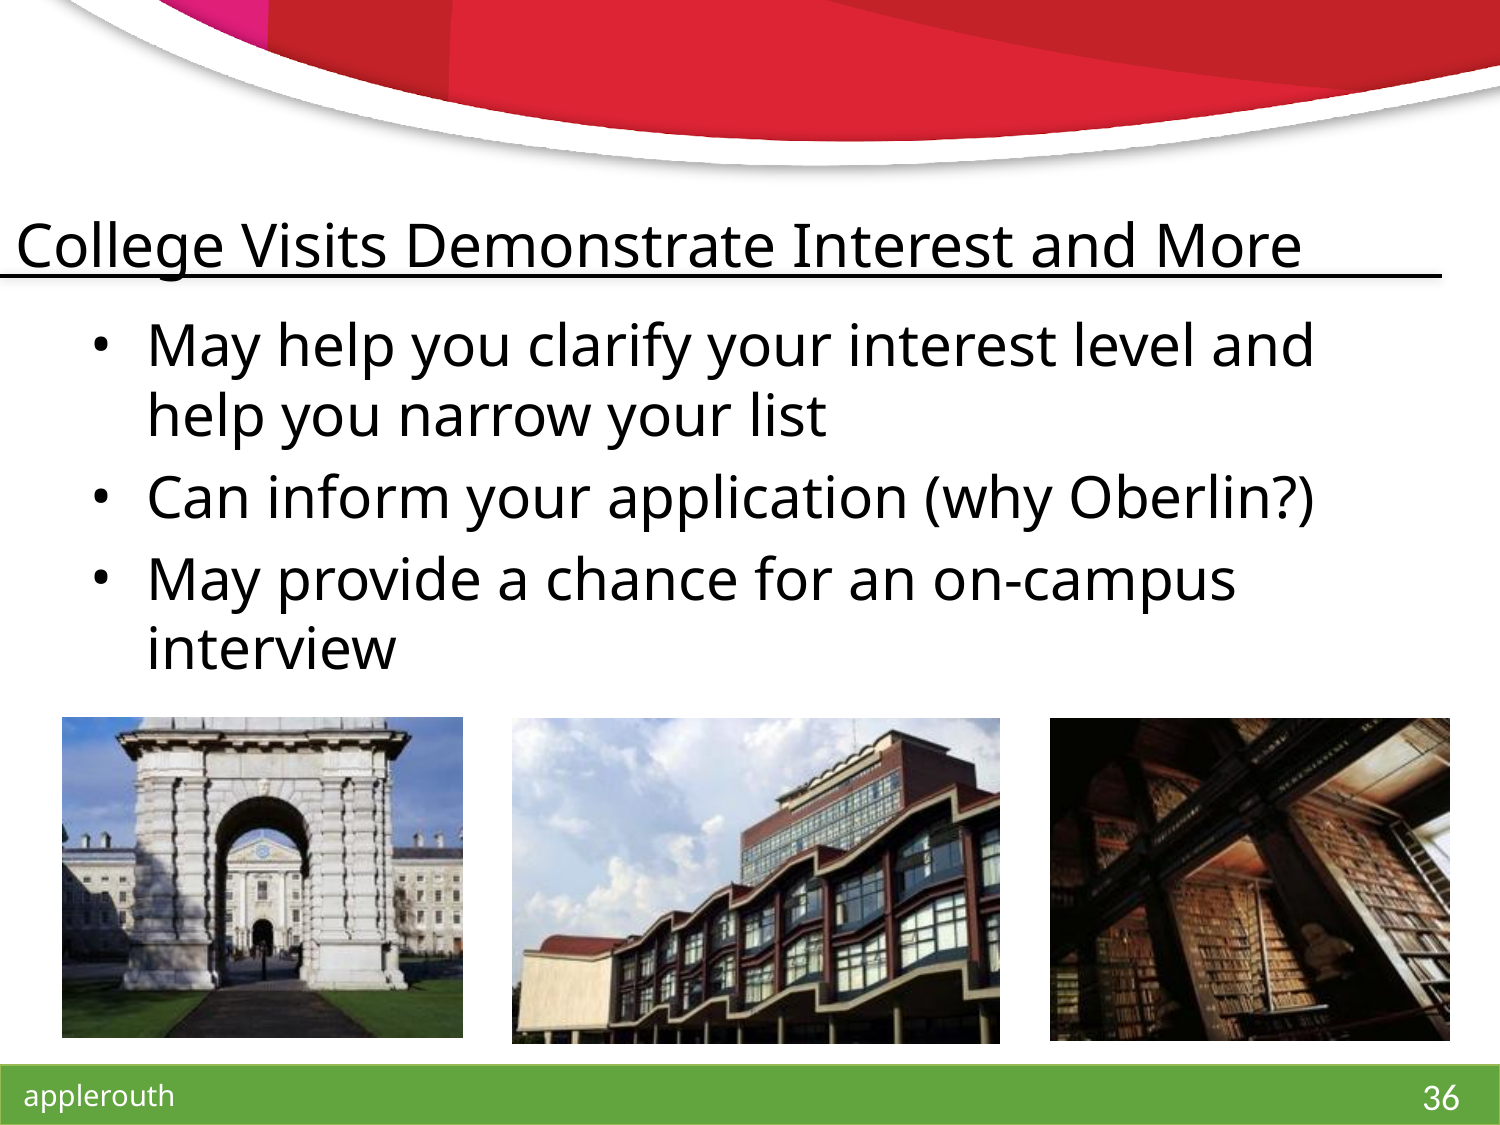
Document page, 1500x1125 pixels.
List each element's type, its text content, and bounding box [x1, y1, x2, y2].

title College Visits Demonstrate Interest and More [0, 189, 1350, 298]
list May help you clarify your interest level and help you narrow your list Can inform your application (why Oberlin?) May provide a chance for an on-campus interview [75, 300, 1425, 699]
picture [0, 0, 1500, 1064]
